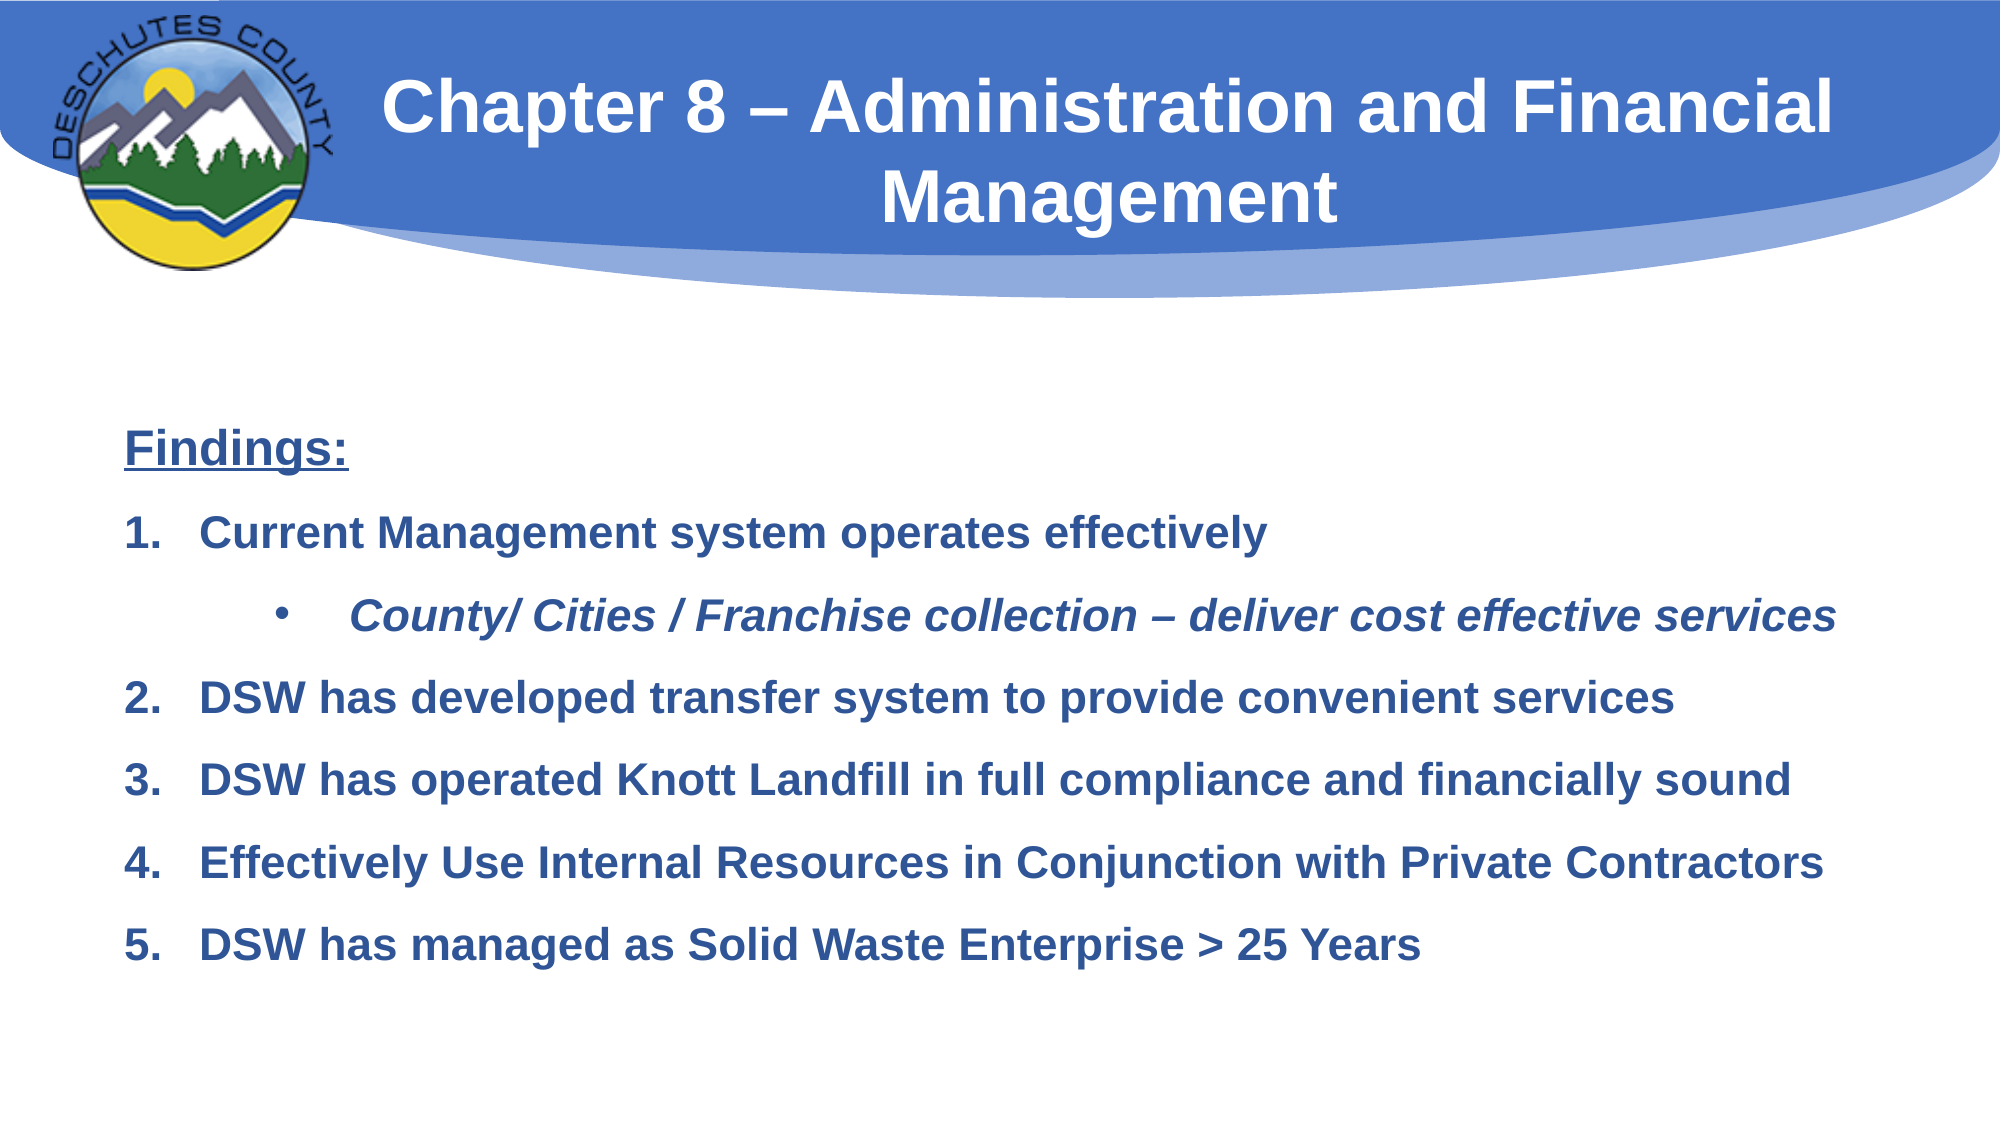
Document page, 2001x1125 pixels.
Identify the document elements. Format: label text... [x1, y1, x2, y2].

text_box Chapter 8 – Administration and Financial Management [333, 50, 1925, 246]
picture [53, 15, 333, 271]
text_box [0, 0, 2000, 178]
text_box Findings: Current Management system operates effectively County/ Cities / Franchise collection – deliver cost effective services DSW has developed transfer system to provide convenient services DSW has operated Knott Landfill in full compliance and financially sound Effectively Use Internal Resources in Conjunction with Private Contractors DSW has managed as Solid Waste Enterprise > 25 Years [109, 347, 1891, 978]
text_box [428, 246, 1791, 299]
text_box [605, 246, 1395, 257]
text_box [1925, 137, 2000, 210]
